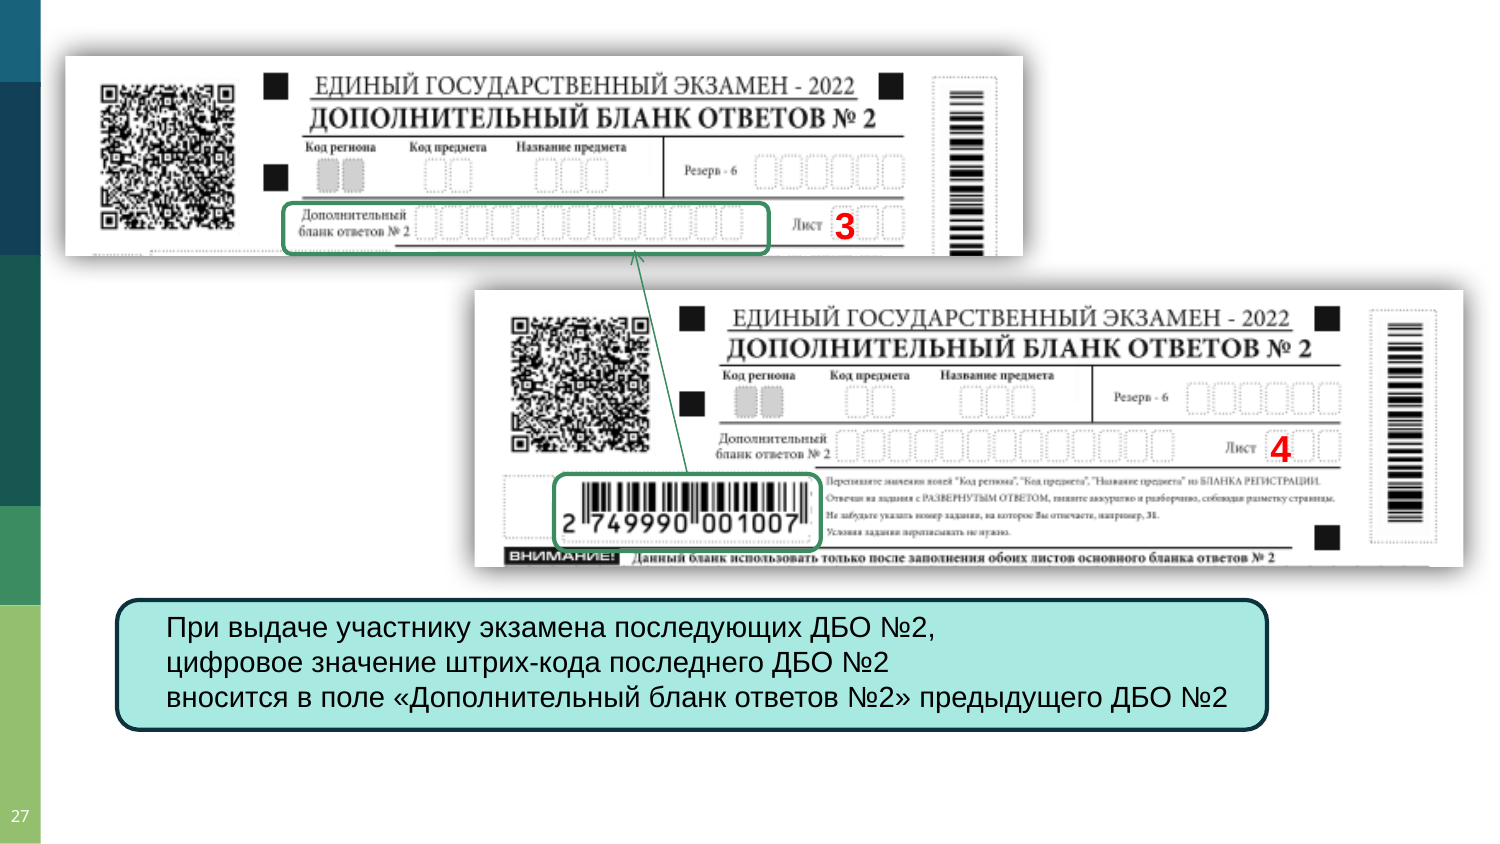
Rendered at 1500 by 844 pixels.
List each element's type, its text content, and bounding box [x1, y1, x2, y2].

text_box [114, 597, 1270, 732]
picture [474, 290, 1464, 567]
slide_number 27 [0, 790, 49, 844]
picture [65, 55, 1024, 256]
text_box При выдаче участнику экзамена последующих ДБО №2, цифровое значение штрих-кода последнего ДБО №2 вносится в поле «Дополнительный бланк ответов №2» предыдущего ДБО №2 [151, 600, 1253, 721]
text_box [634, 249, 688, 475]
